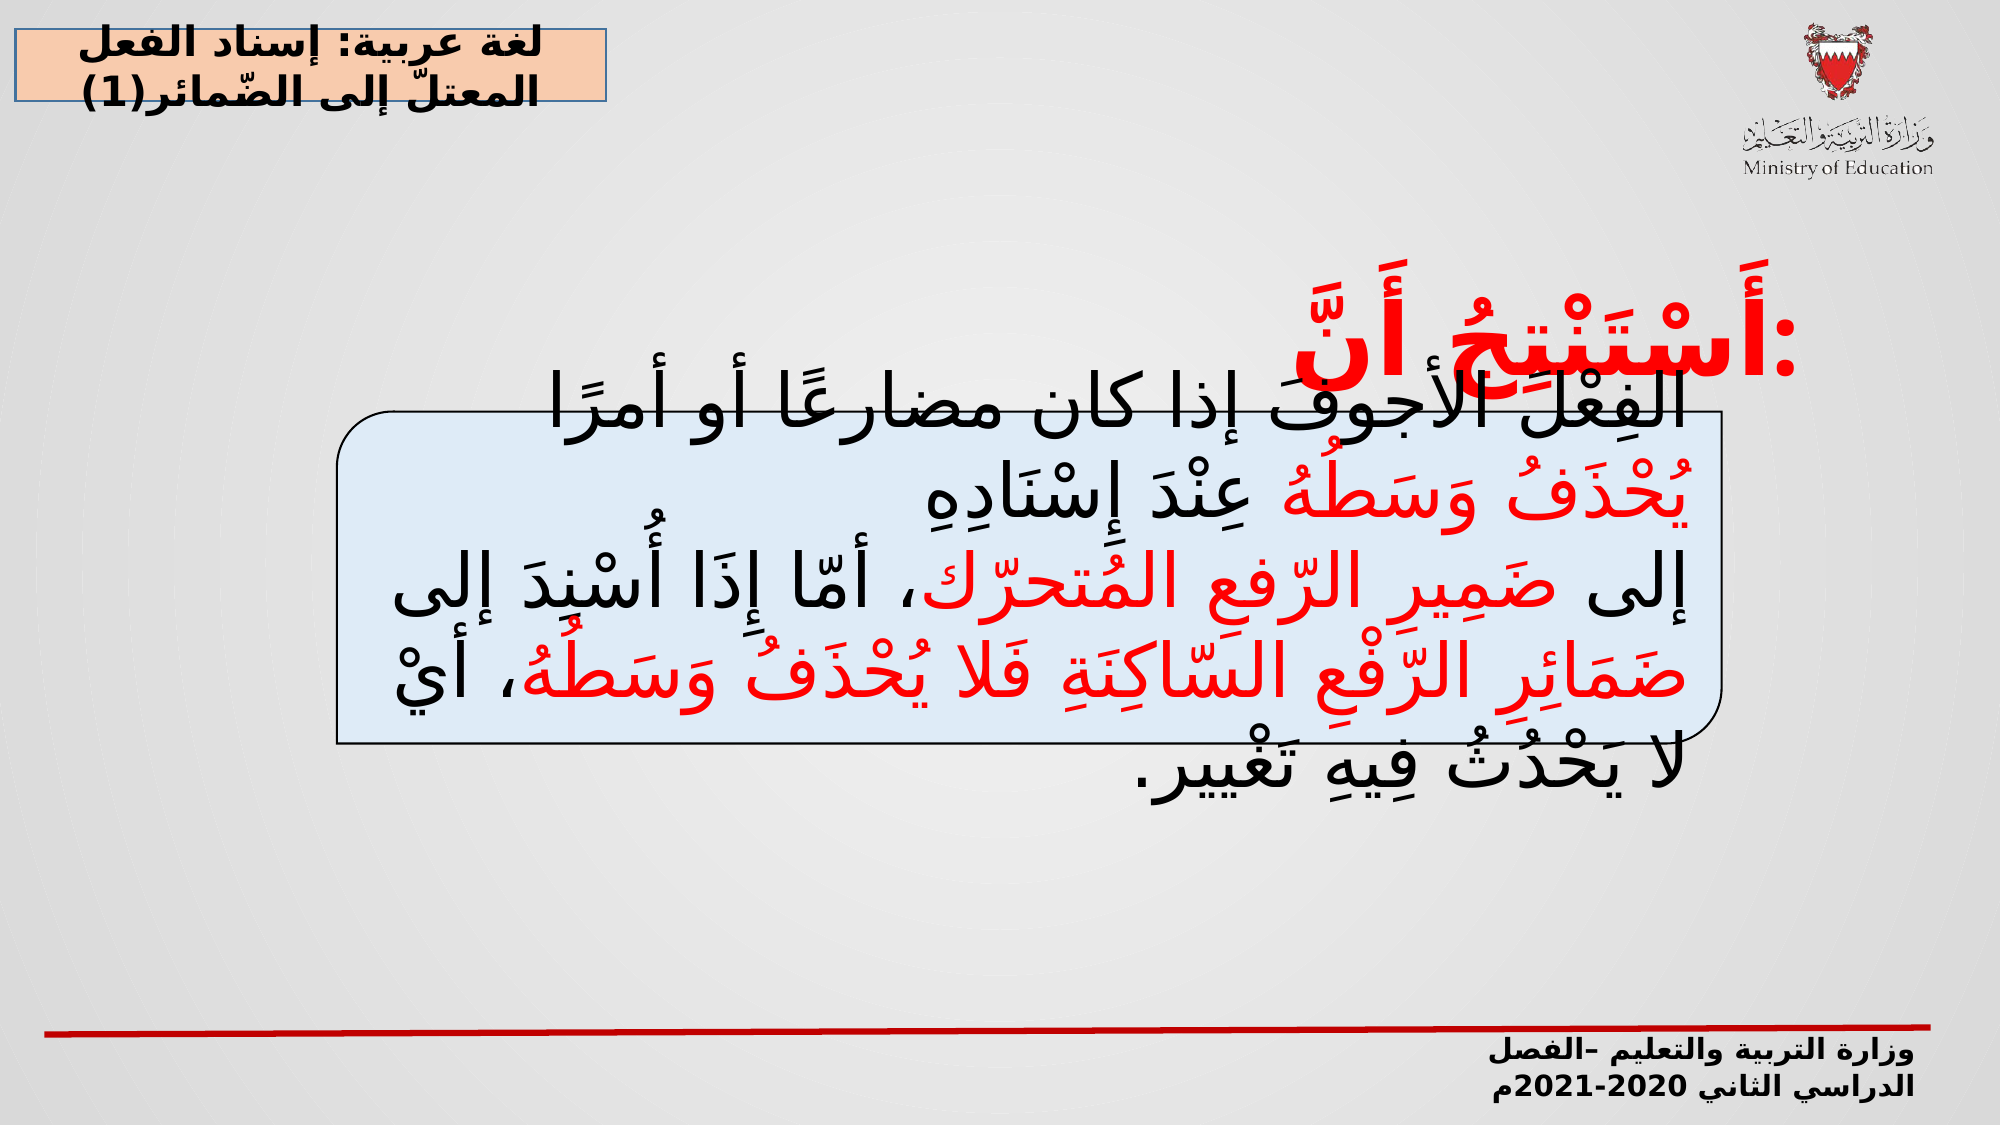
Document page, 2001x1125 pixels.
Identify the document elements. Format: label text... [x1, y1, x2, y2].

text_box الفِعْلَ الأجوفَ إذا كان مضارعًا أو أمرًا يُحْذَفُ وَسَطُهُ عِنْدَ إِسْنَادِهِ إلى ضَمِيرِ الرّفعِ المُتحرّك، أمّا إِذَا أُسْنِدَ إلى ضَمَائِرِ الرّفْعِ السّاكِنَةِ فَلا يُحْذَفُ وَسَطُهُ، أيْ لا يَحْدُثُ فِيهِ تَغْيير. [335, 410, 1723, 745]
text_box لغة عربية: إسناد الفعل المعتلّ إلى الضّمائر(1) [14, 28, 607, 102]
text_box أَسْتَنْتِجُ أَنَّ: [1276, 268, 1816, 404]
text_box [44, 1027, 1931, 1035]
picture [1705, 0, 1976, 208]
text_box وزارة التربية والتعليم –الفصل الدراسي الثاني 2020-2021م [1369, 1035, 1931, 1097]
